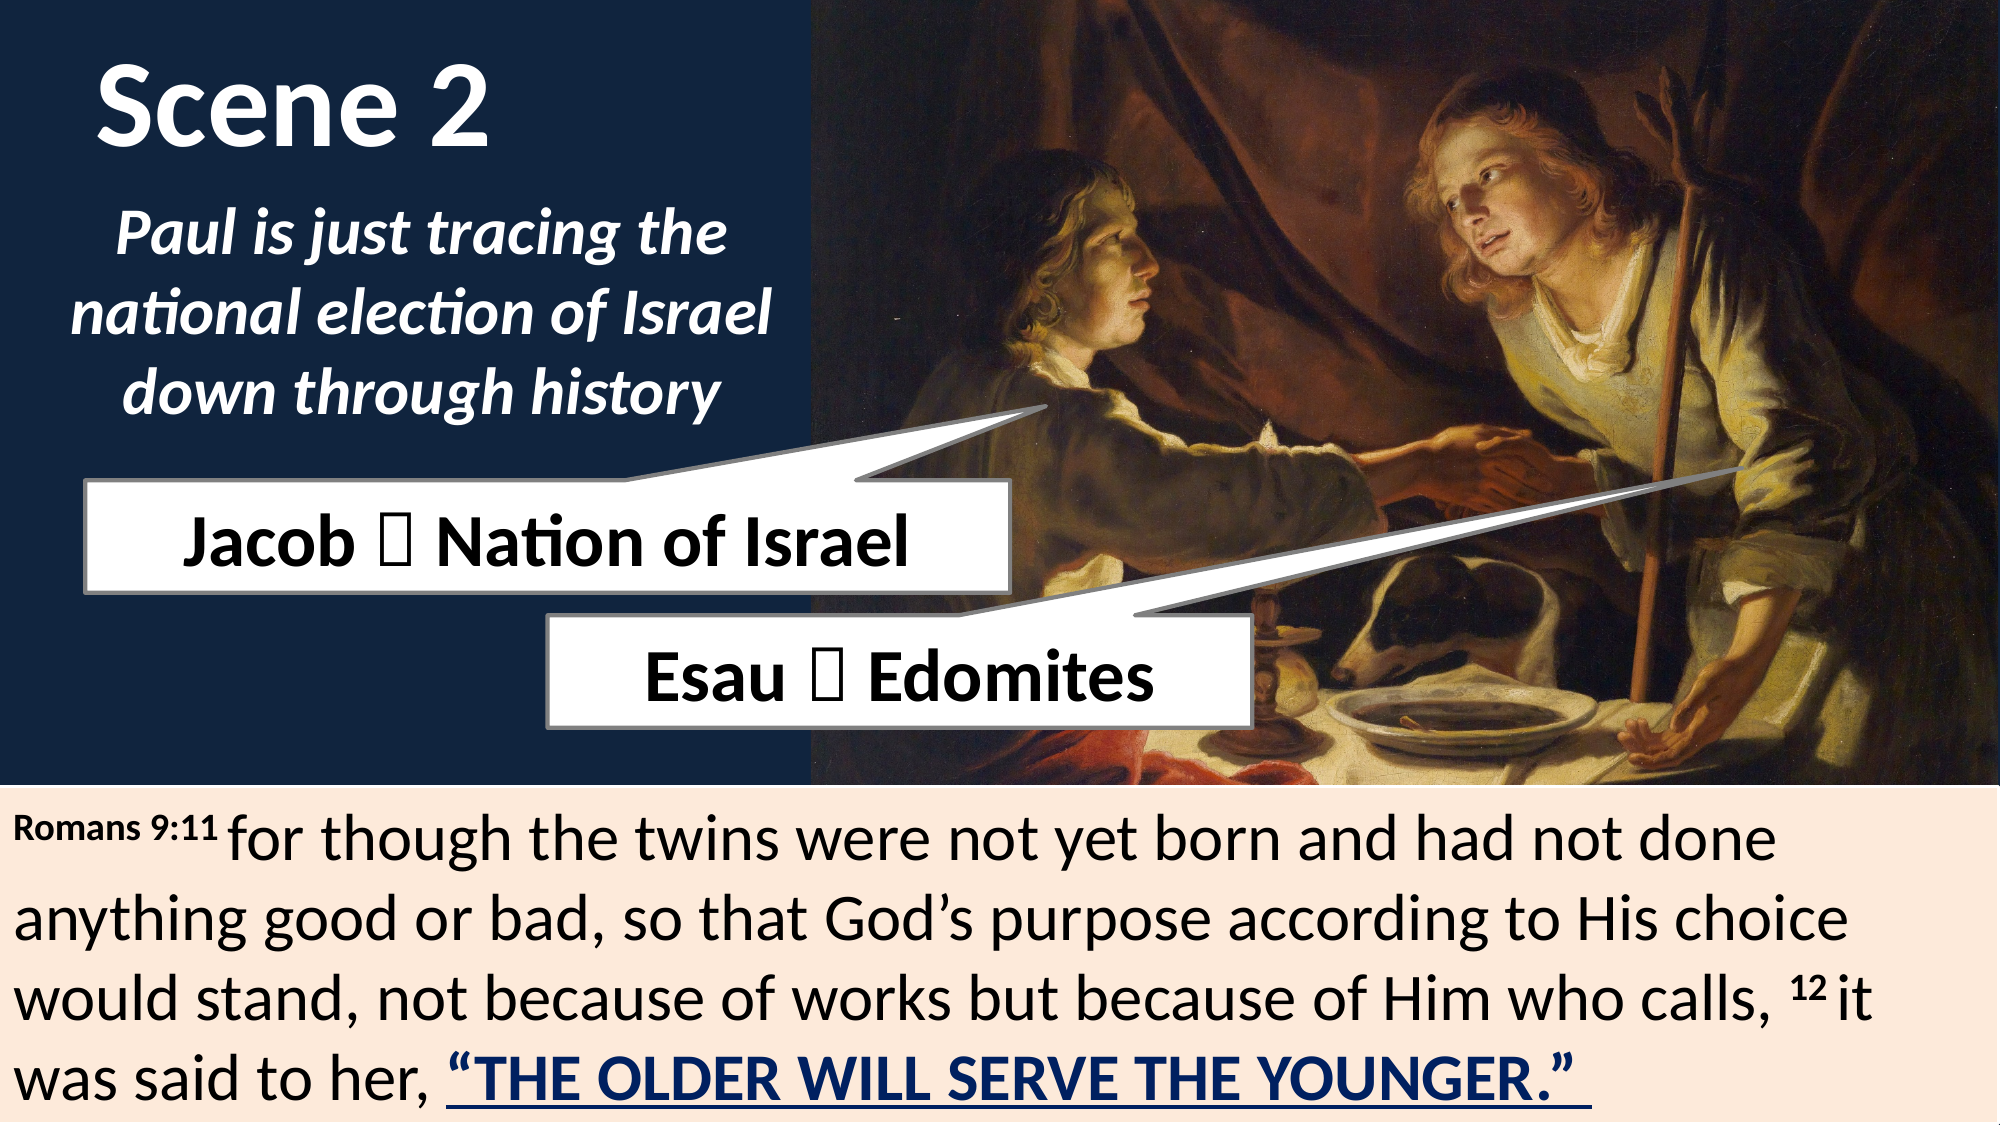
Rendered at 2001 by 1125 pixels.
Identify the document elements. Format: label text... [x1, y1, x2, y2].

text_box Scene 2 [0, 13, 589, 180]
text_box Romans 9:11 for though the twins were not yet born and had not done anything good or bad, so that God’s purpose according to His choice would stand, not because of works but because of Him who calls, 12 it was said to her, “The older will serve the younger.” [0, 784, 2000, 1125]
text_box Esau  Edomites [545, 613, 805, 730]
text_box Paul is just tracing the national election of Israel down through history [0, 160, 805, 455]
picture [810, 0, 1999, 863]
text_box Jacob  Nation of Israel [83, 446, 805, 595]
